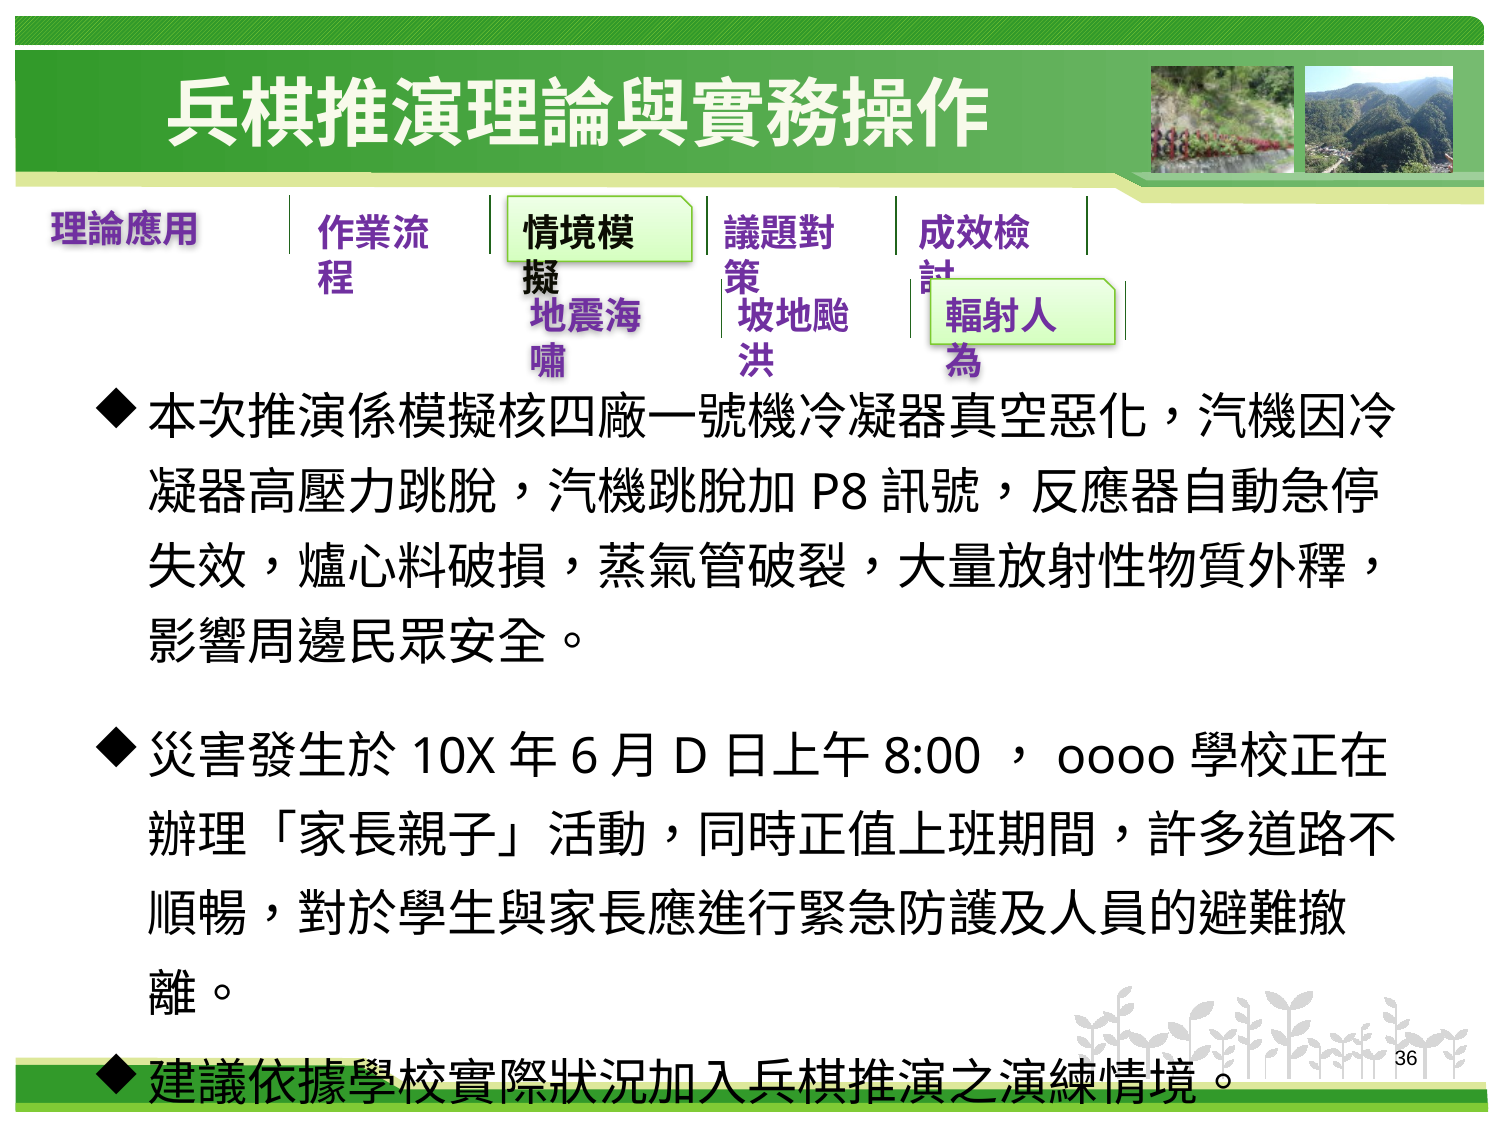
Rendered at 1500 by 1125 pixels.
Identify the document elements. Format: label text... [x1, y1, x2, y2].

text_box 議題對策 [708, 196, 893, 262]
text_box 地震海嘯 [514, 278, 701, 345]
picture [1305, 66, 1453, 173]
text_box 作業流程 [302, 196, 487, 262]
text_box 坡地颱洪 [722, 278, 908, 345]
text_box 理論應用 [34, 191, 365, 258]
text_box 情境模擬 [506, 195, 693, 263]
text_box 輻射人為 [929, 278, 1116, 345]
text_box 成效檢討 [904, 196, 1089, 262]
picture [1151, 66, 1294, 173]
list 本次推演係模擬核四廠一號機冷凝器真空惡化，汽機因冷凝器高壓力跳脫，汽機跳脫加P8訊號，反應器自動急停失效，爐心料破損，蒸氣管破裂，大量放射性物質外釋，影響周邊民眾安全。 災害發生於10X年6月D日上午8:00，oooo學校正在辦理「家長親子」活動，同時正值上班期間，許多道路不順暢，對於學生與家長應進行緊急防護及人員的避難撤離。 建議依據學校實際狀況加入兵棋推演之演練情境。 [76, 361, 1423, 1059]
title 兵棋推演理論與實務操作 [17, 38, 1138, 182]
slide_number 36 [1167, 1036, 1433, 1086]
